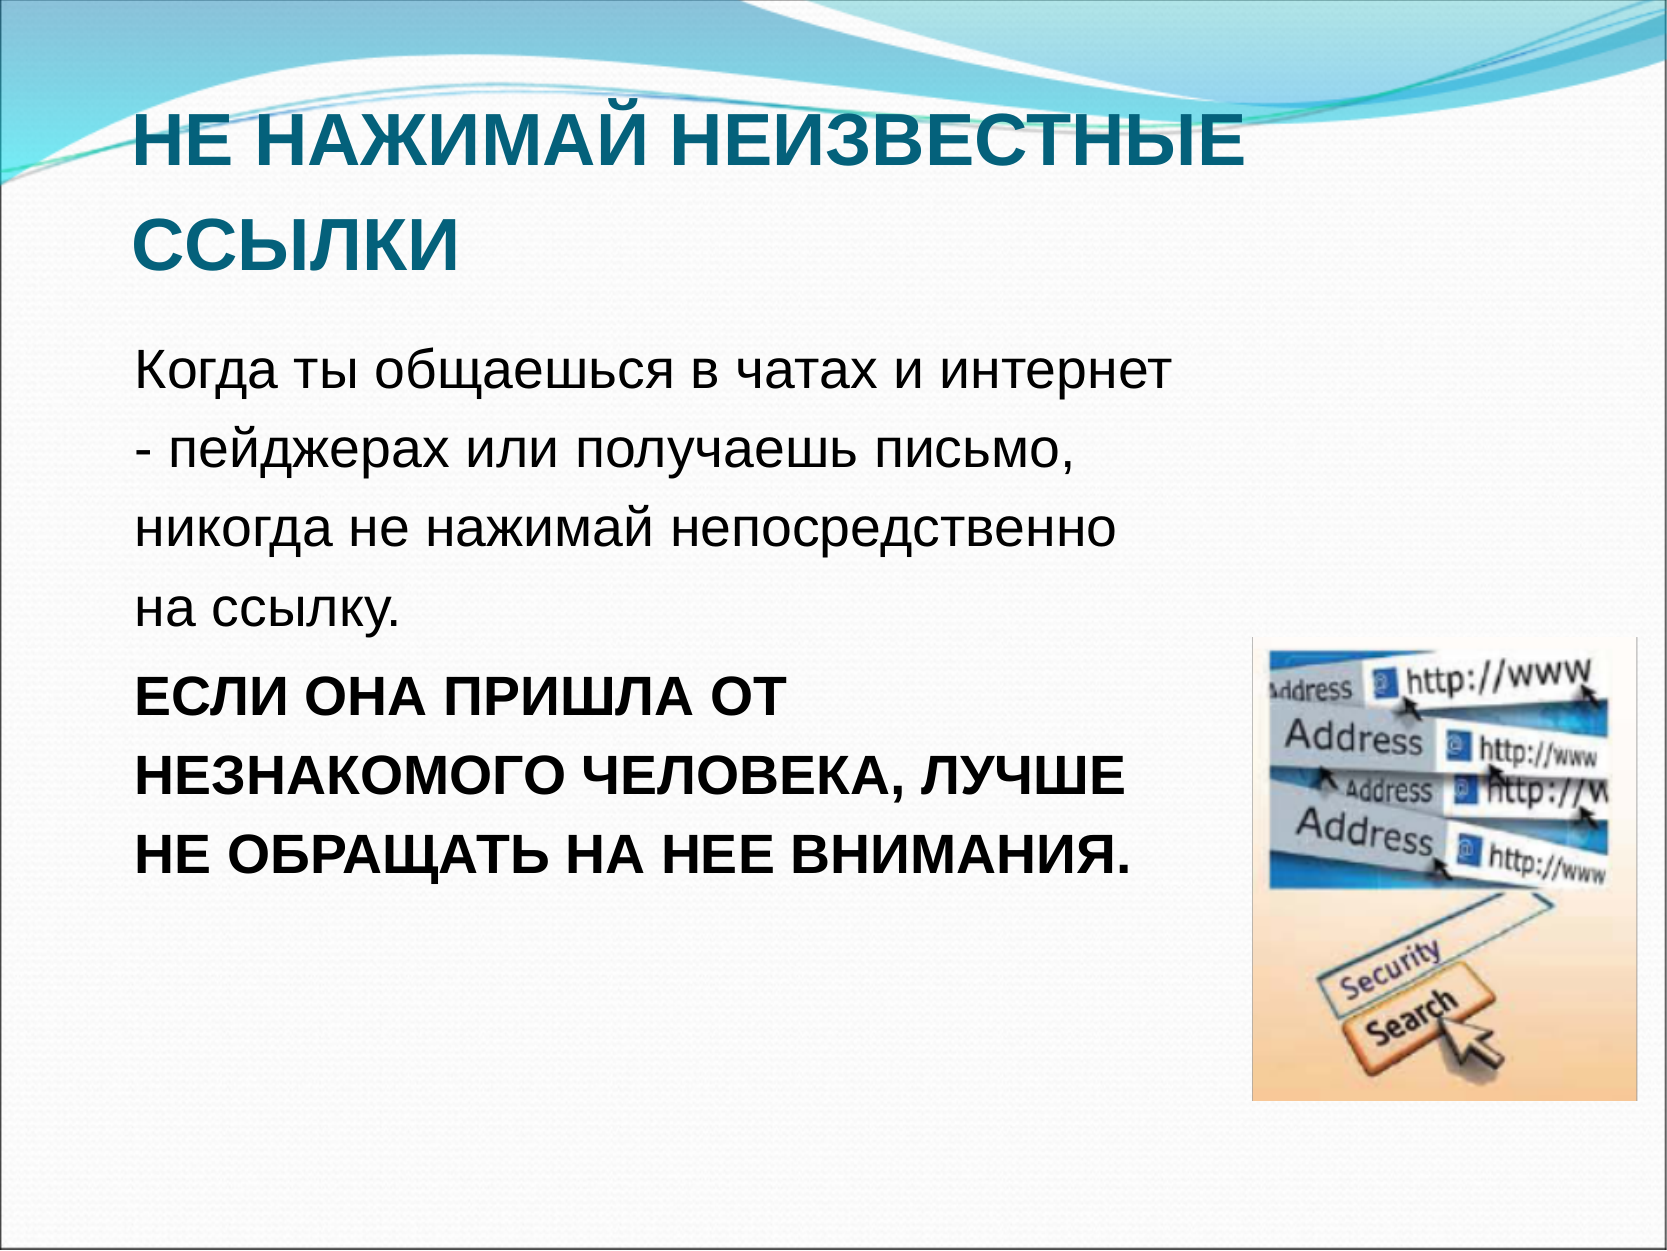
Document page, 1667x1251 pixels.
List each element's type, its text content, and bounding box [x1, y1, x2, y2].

picture [0, 0, 1667, 1250]
list Когда ты общаешься в чатах и интернет - пейджерах или получаешь письмо, никогда не нажимай непосредственно на ссылку. ЕСЛИ ОНА ПРИШЛА ОТ НЕЗНАКОМОГО ЧЕЛОВЕКА, ЛУЧШЕ НЕ ОБРАЩАТЬ НА НЕЕ ВНИМАНИЯ. [128, 313, 1184, 1143]
title НЕ НАЖИМАЙ НЕИЗВЕСТНЫЕ ССЫЛКИ [124, 147, 1594, 292]
text_box [1251, 637, 1639, 1101]
